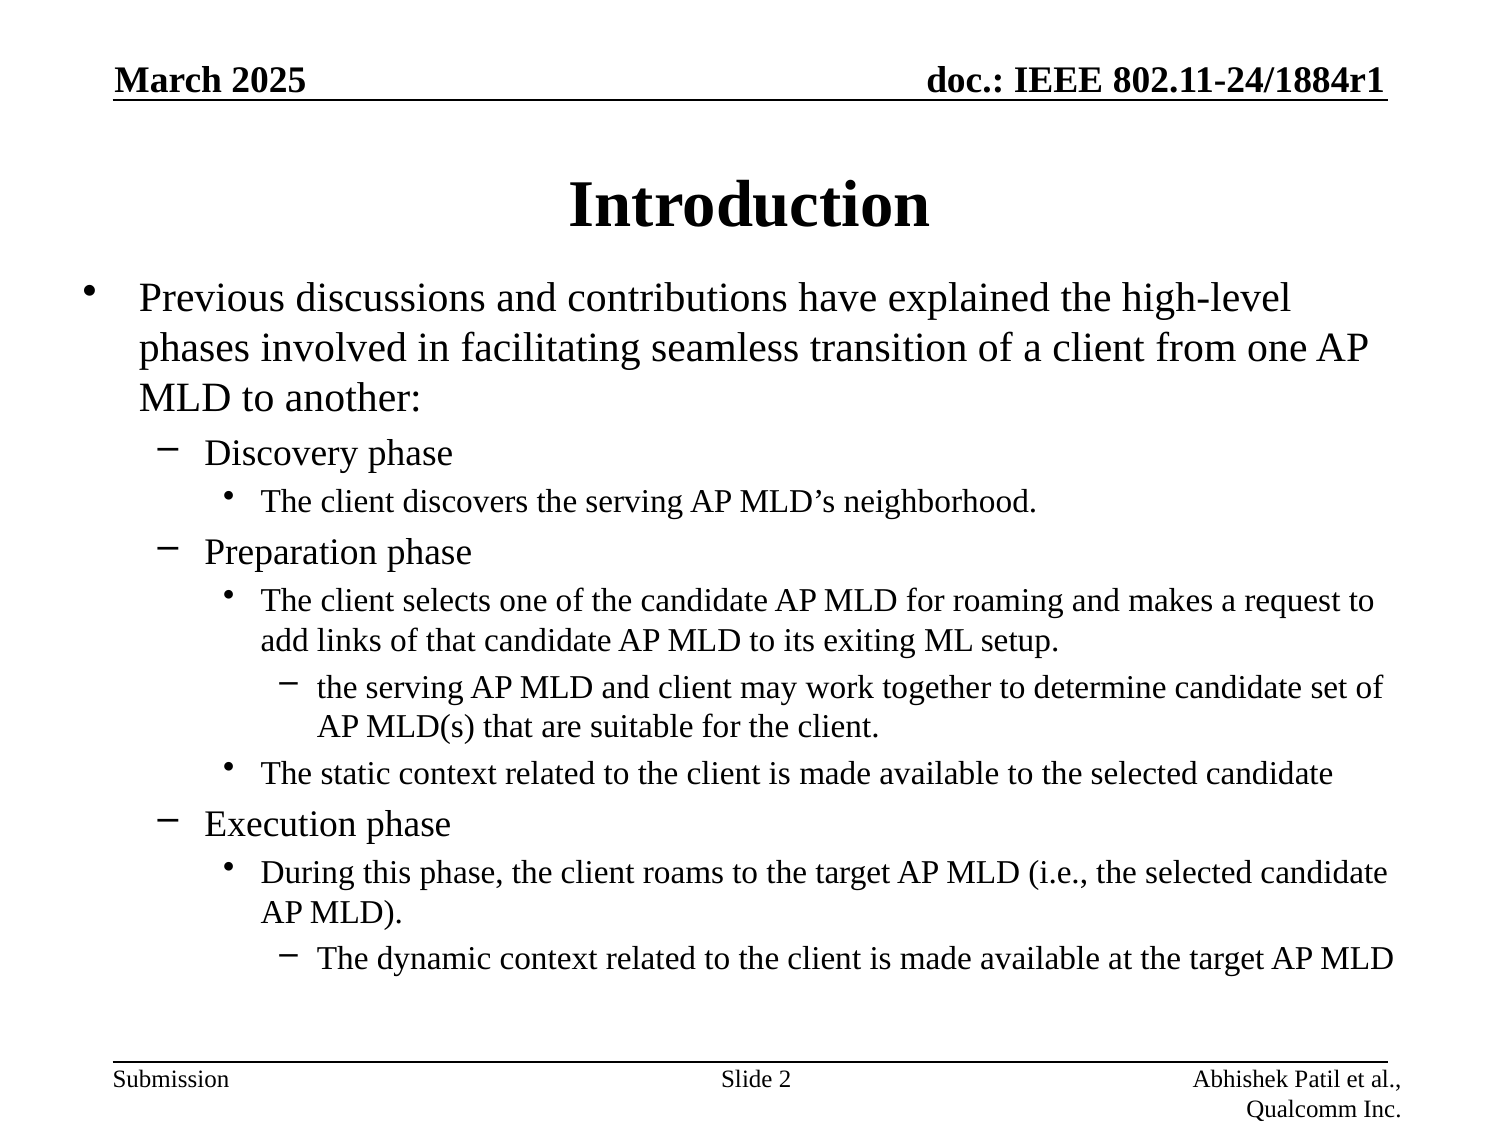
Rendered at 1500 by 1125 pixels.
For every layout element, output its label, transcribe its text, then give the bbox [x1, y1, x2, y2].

list Previous discussions and contributions have explained the high-level phases involved in facilitating seamless transition of a client from one AP MLD to another: Discovery phase The client discovers the serving AP MLD’s neighborhood. Preparation phase The client selects one of the candidate AP MLD for roaming and makes a request to add links of that candidate AP MLD to its exiting ML setup. the serving AP MLD and client may work together to determine candidate set of AP MLD(s) that are suitable for the client. The static context related to the client is made available to the selected candidate Execution phase During this phase, the client roams to the target AP MLD (i.e., the selected candidate AP MLD). The dynamic context related to the client is made available at the target AP MLD [67, 262, 1429, 1053]
title Introduction [112, 112, 1388, 288]
slide_number Slide 2 [712, 1061, 800, 1093]
footer Abhishek Patil et al., Qualcomm Inc. [1081, 1061, 1402, 1093]
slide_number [114, 54, 309, 101]
